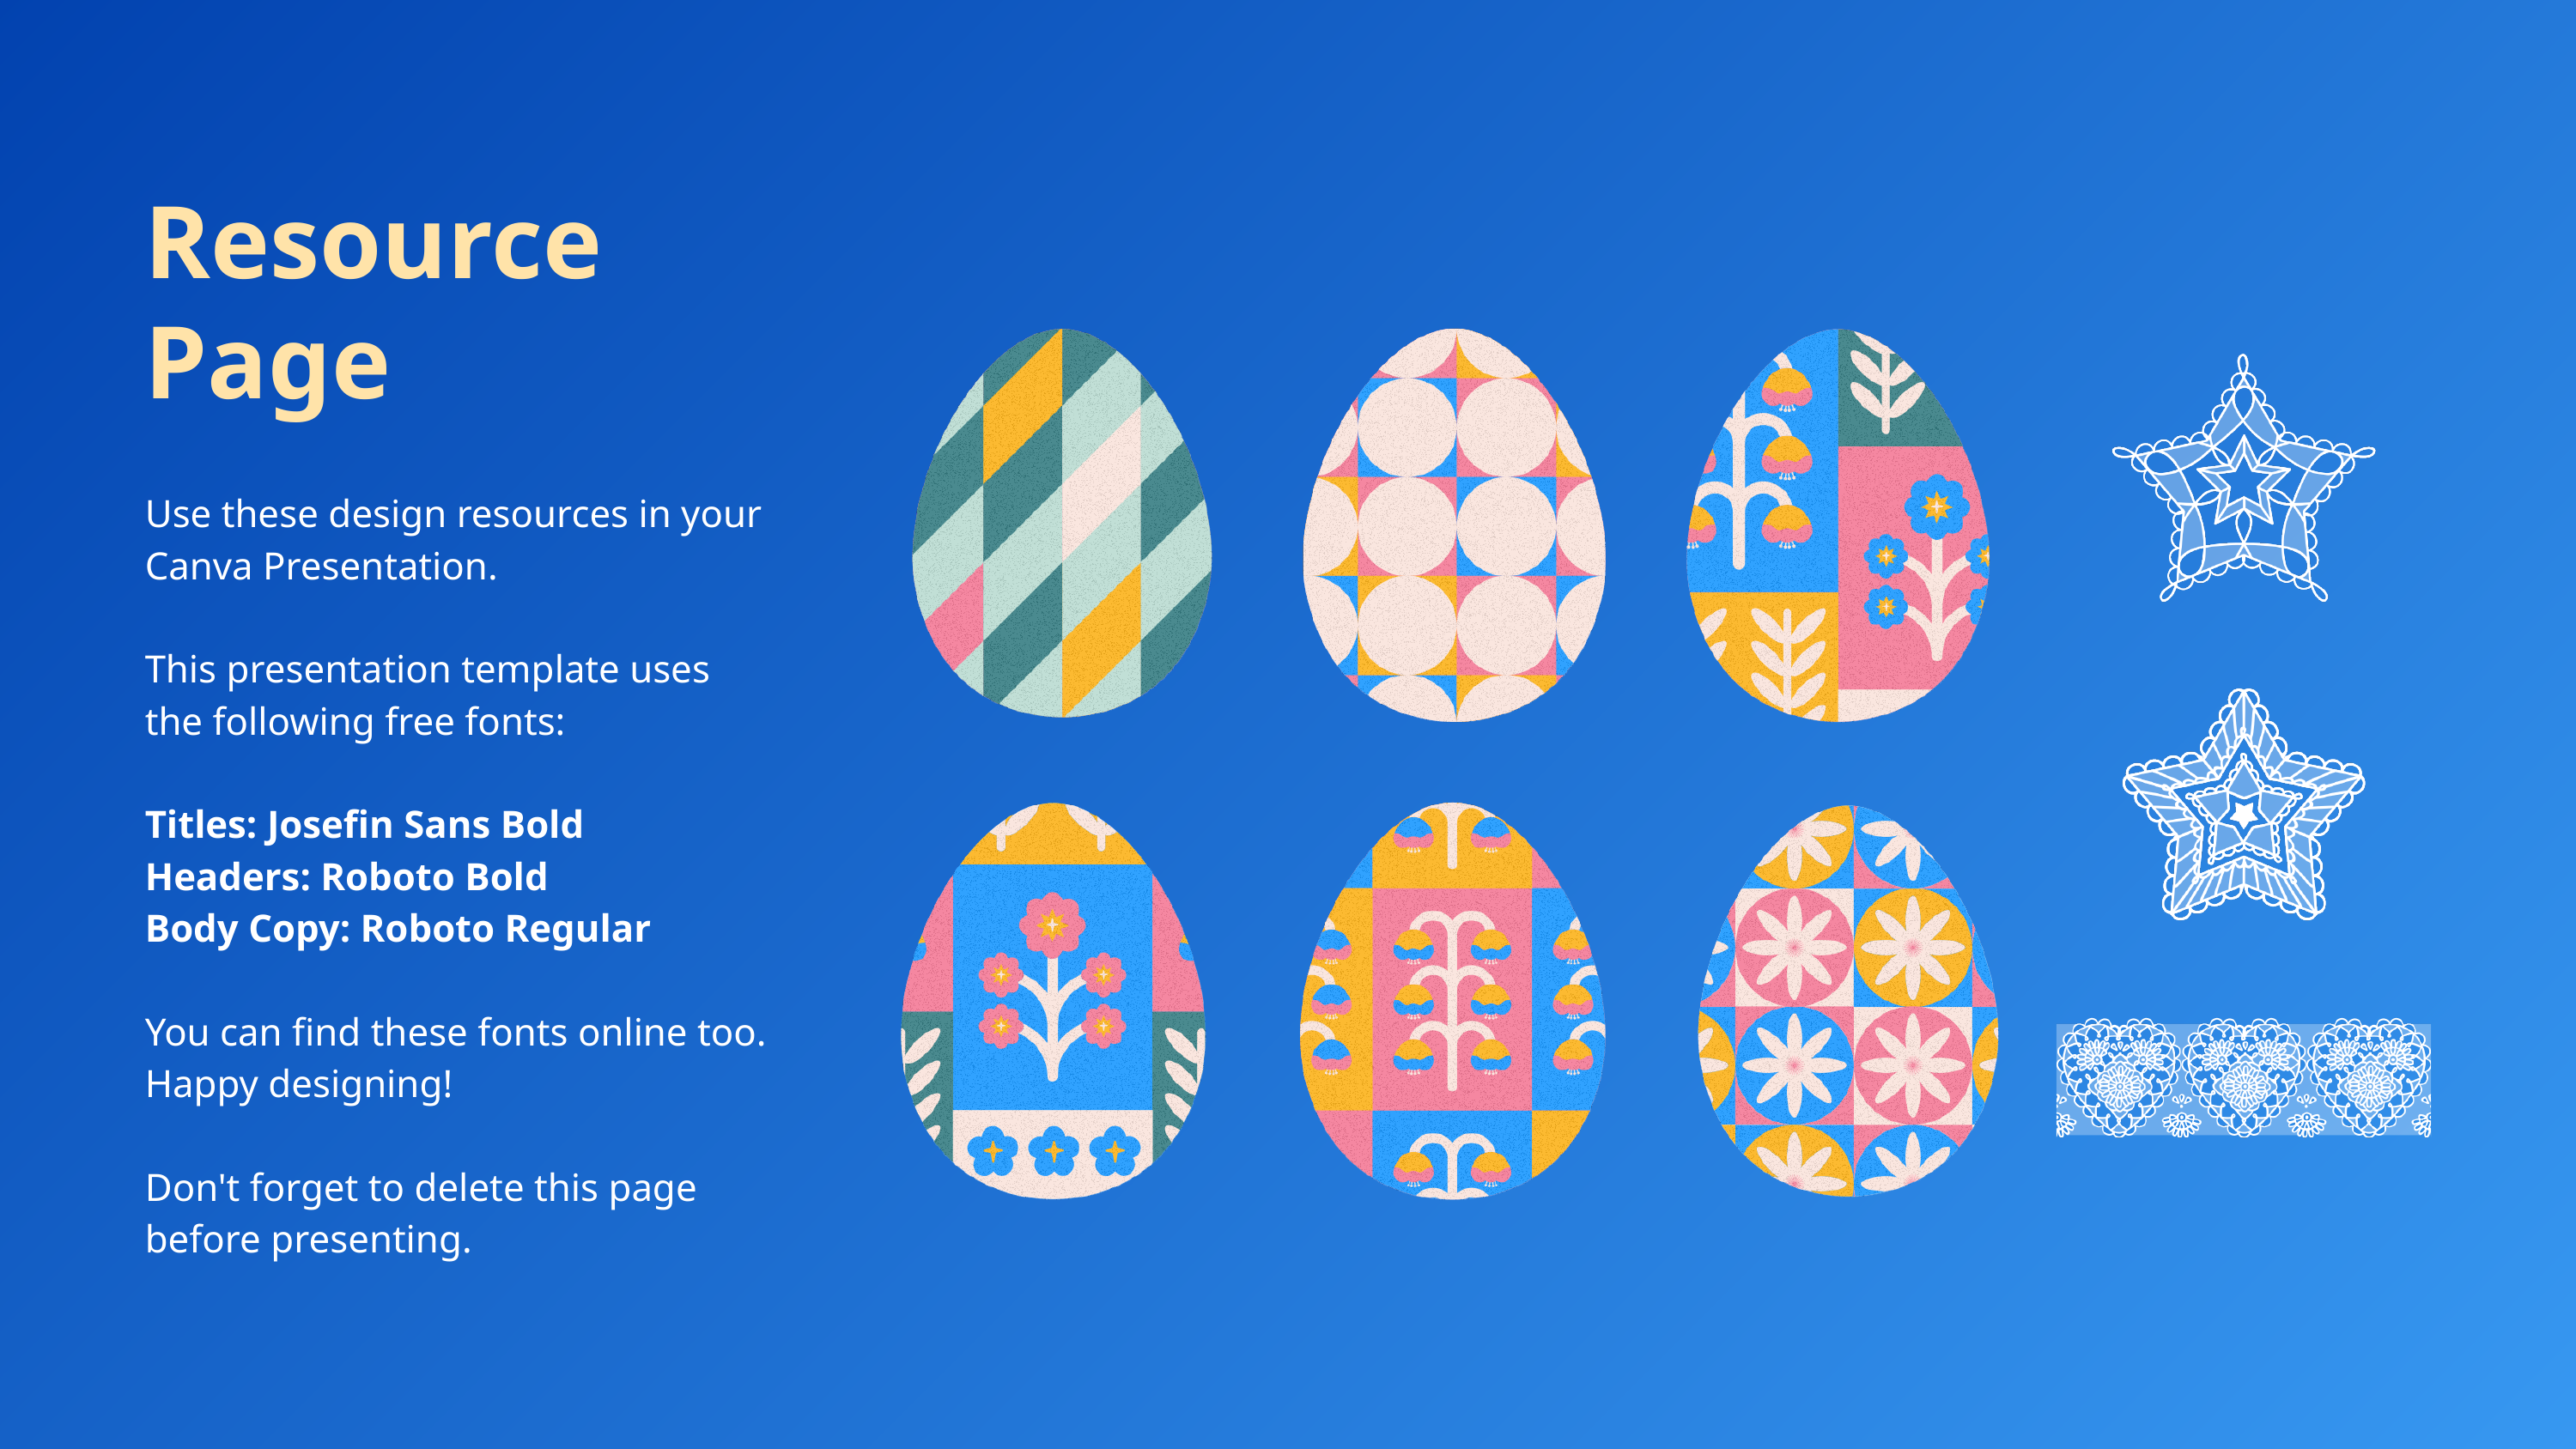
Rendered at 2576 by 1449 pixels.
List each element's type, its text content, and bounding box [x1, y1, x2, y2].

text_box [2111, 352, 2377, 630]
text_box [2121, 687, 2366, 922]
text_box Resource Page [144, 179, 655, 420]
text_box [872, 773, 1235, 1228]
text_box [1271, 773, 1634, 1228]
text_box [884, 300, 1240, 745]
text_box [1274, 300, 1634, 750]
text_box Use these design resources in your Canva Presentation. This presentation template uses the following free fonts: Titles: Josefin Sans Bold Headers: Roboto Bold Body Copy: Roboto Regular You can find these fonts online too. Happy designing! Don't forget to delete this page before presenting. [144, 483, 771, 1261]
text_box [1658, 300, 2018, 750]
text_box [1668, 777, 2026, 1225]
text_box [2056, 1017, 2432, 1138]
